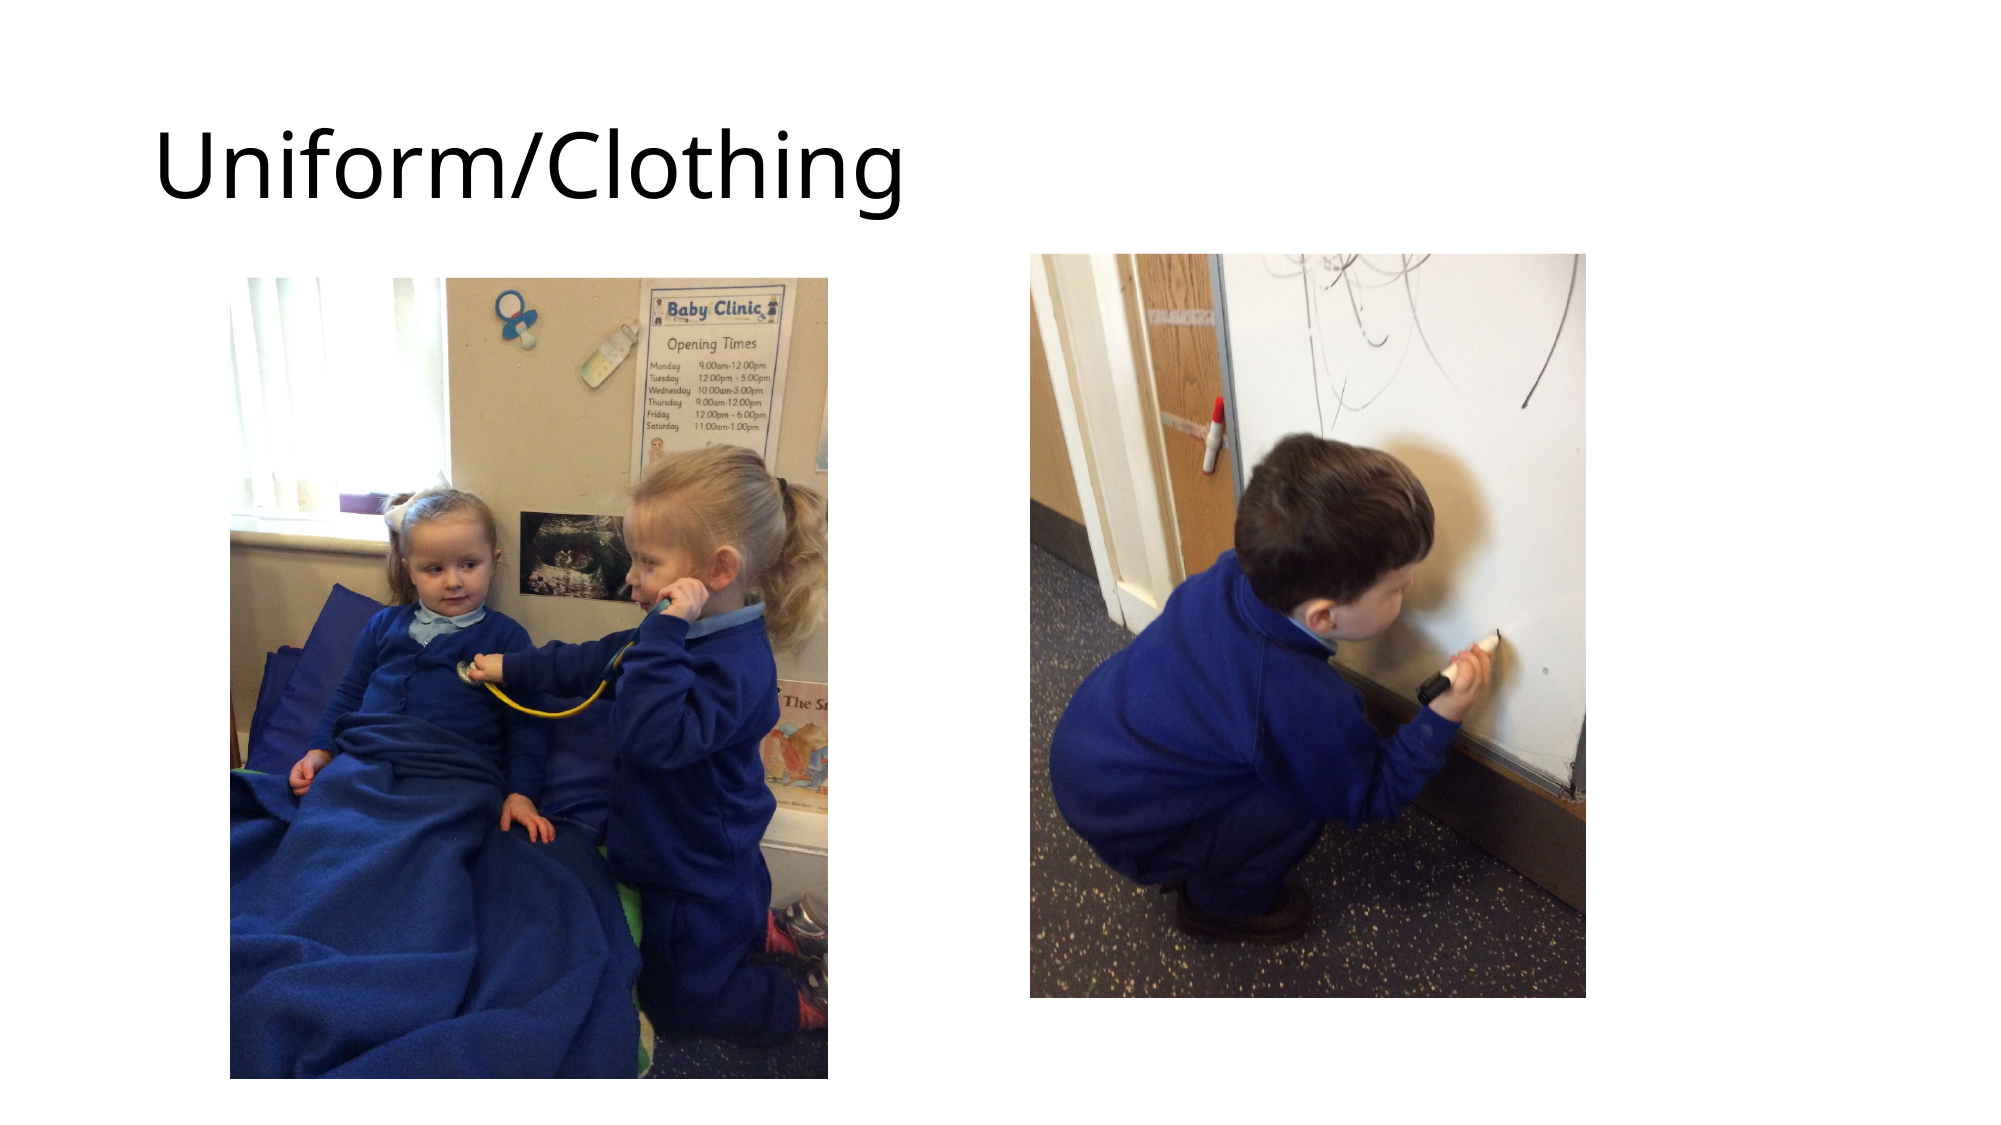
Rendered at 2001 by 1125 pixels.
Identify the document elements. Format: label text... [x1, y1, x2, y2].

picture [935, 254, 1680, 998]
picture [230, 279, 828, 378]
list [127, 378, 929, 977]
picture [230, 977, 828, 1079]
title Uniform/Clothing [137, 59, 1863, 278]
